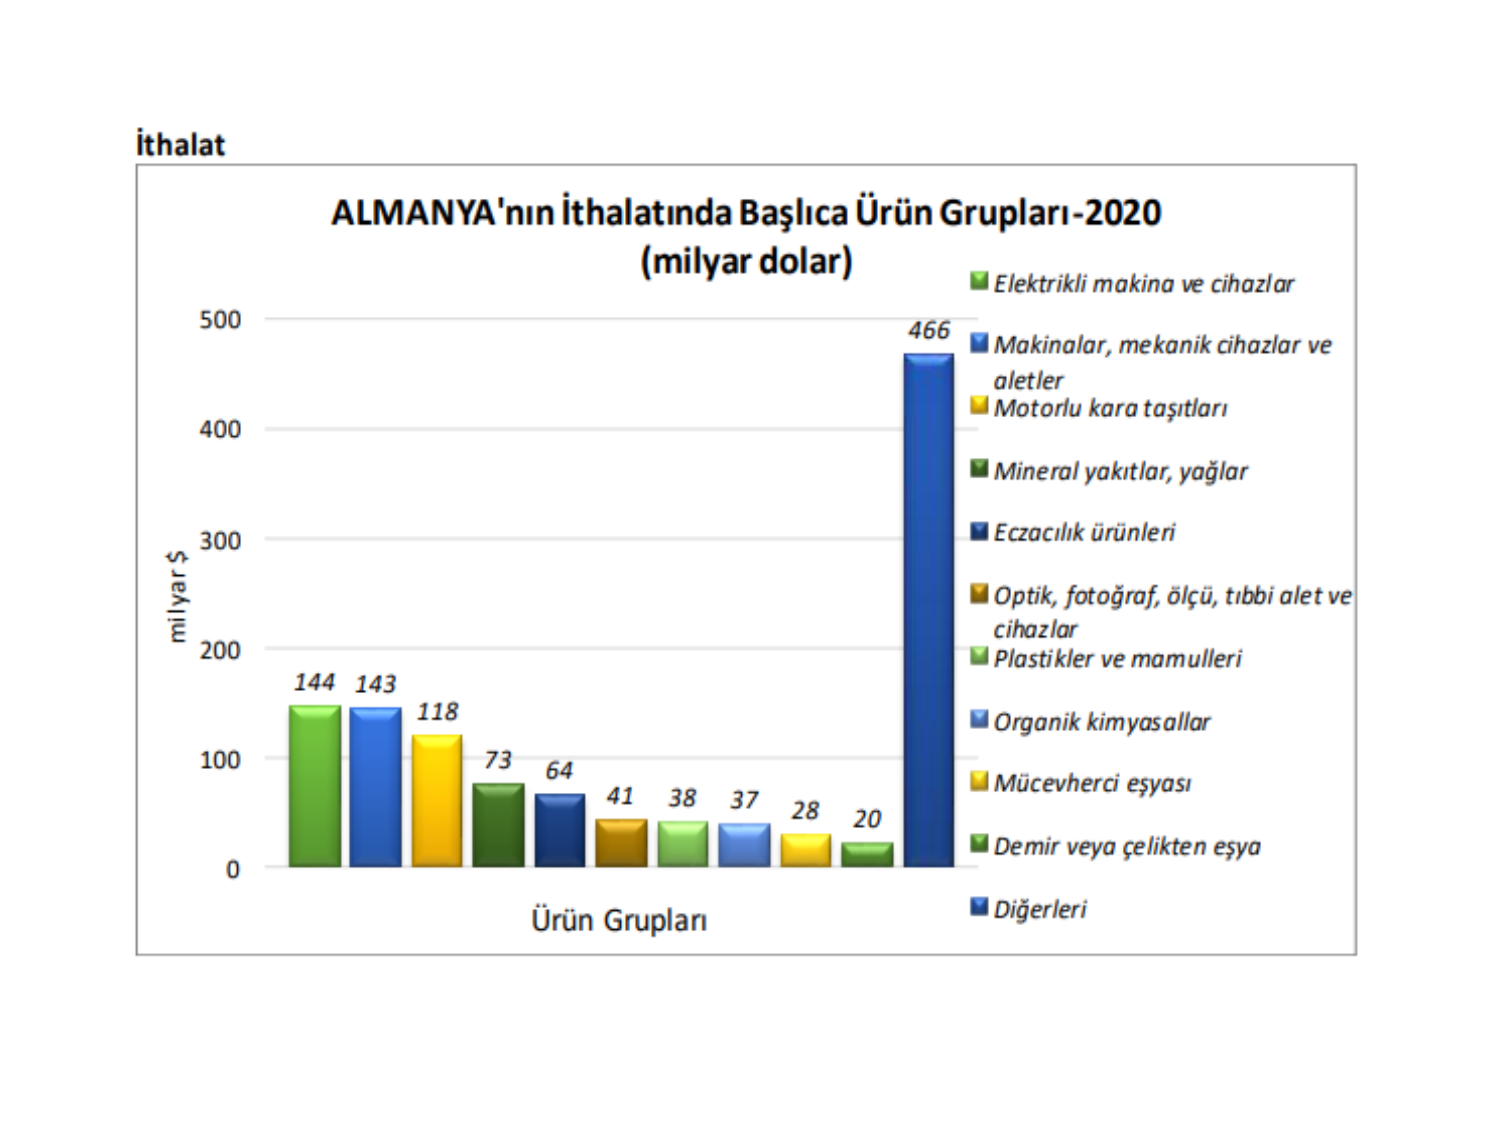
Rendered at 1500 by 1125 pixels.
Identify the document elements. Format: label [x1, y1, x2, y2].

picture [108, 101, 1389, 988]
